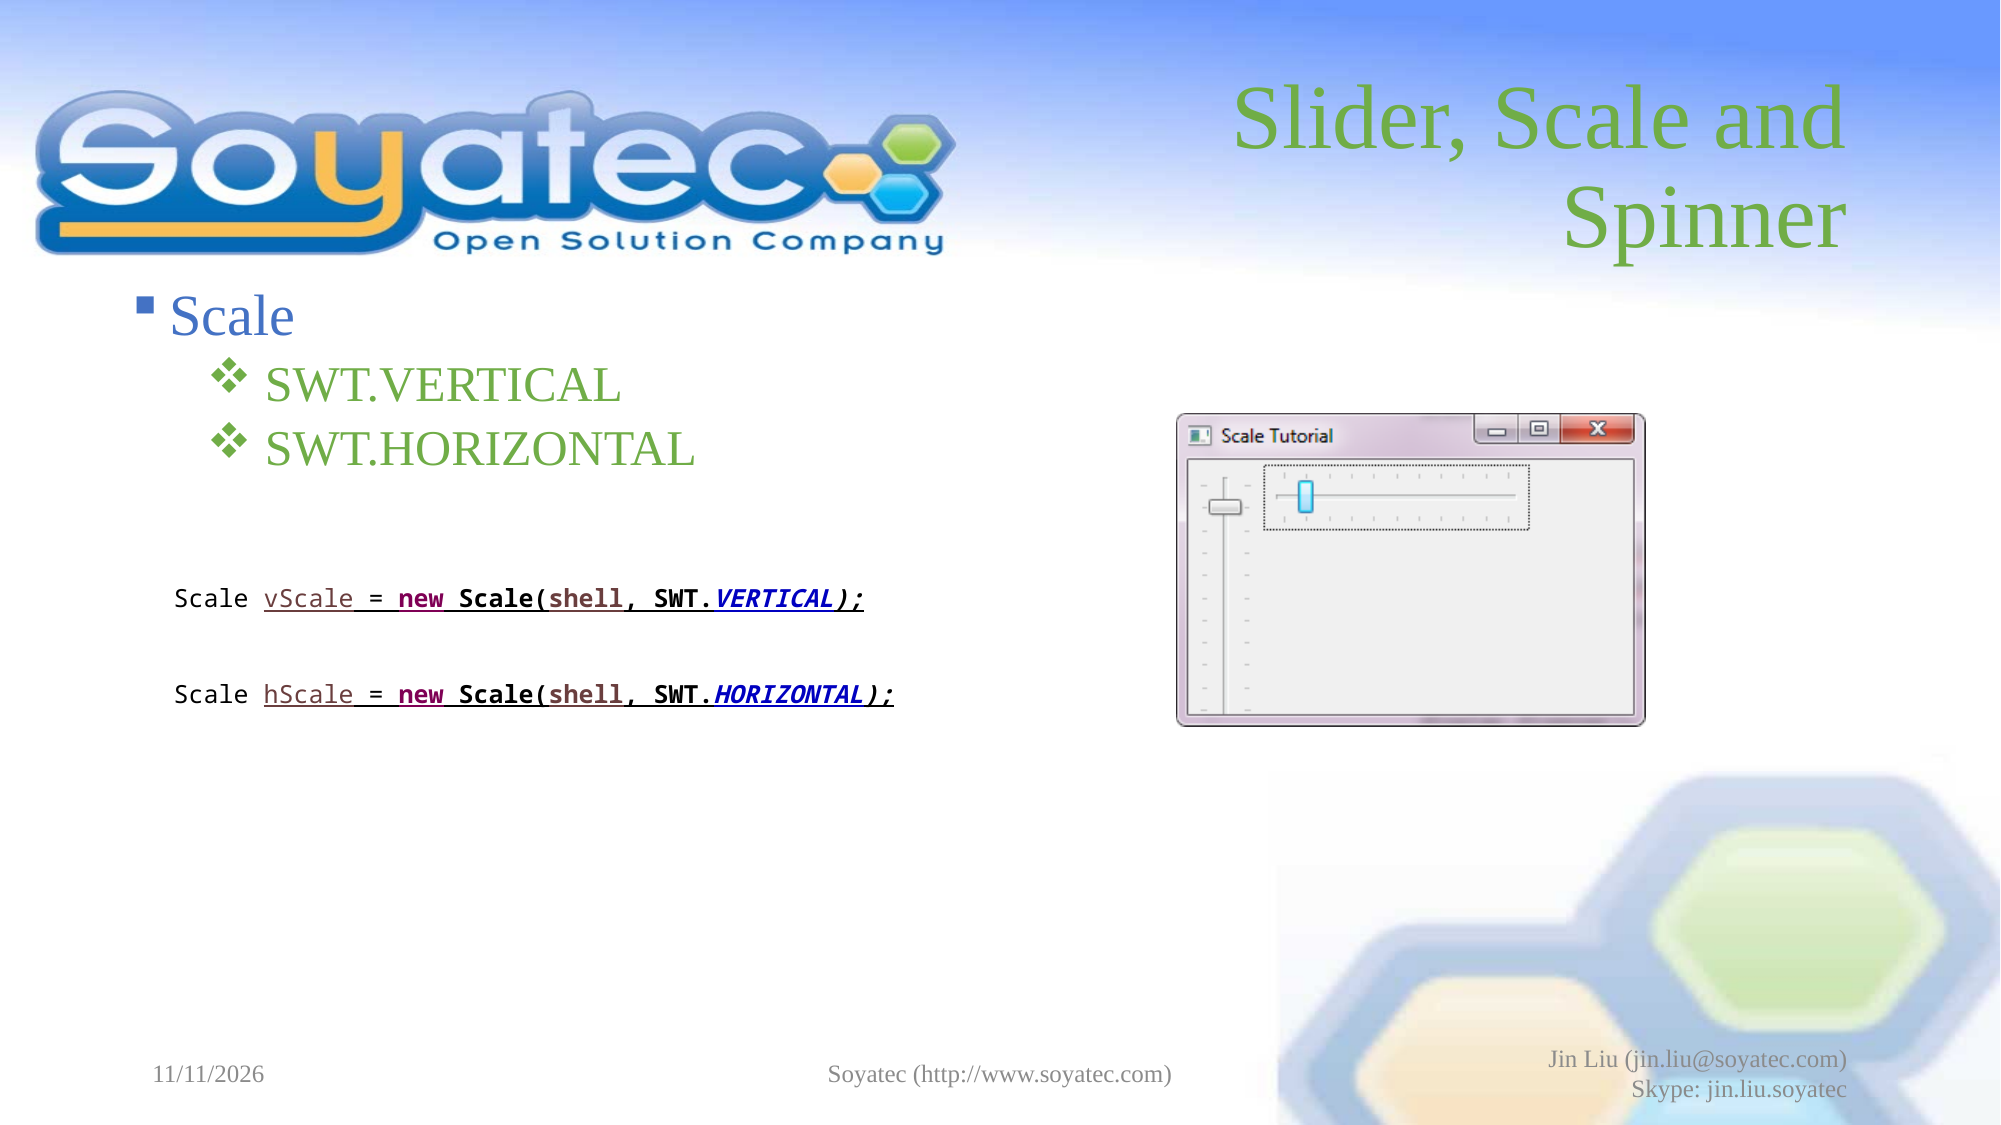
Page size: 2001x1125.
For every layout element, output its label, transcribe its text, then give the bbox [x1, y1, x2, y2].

title Slider, Scale and Spinner [962, 59, 1863, 278]
slide_number Jin Liu (jin.liu@soyatec.com) Skype: jin.liu.soyatec [1412, 1042, 1863, 1103]
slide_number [137, 1042, 588, 1103]
picture [0, 0, 2001, 1125]
list Scale vScale = new Scale(shell, SWT.VERTICAL); Scale hScale = new Scale(shell, SWT.HORIZONTAL); [158, 578, 1130, 975]
footer Soyatec (http://www.soyatec.com) [662, 1042, 1338, 1103]
list Scale SWT.VERTICAL SWT.HORIZONTAL [116, 277, 980, 587]
